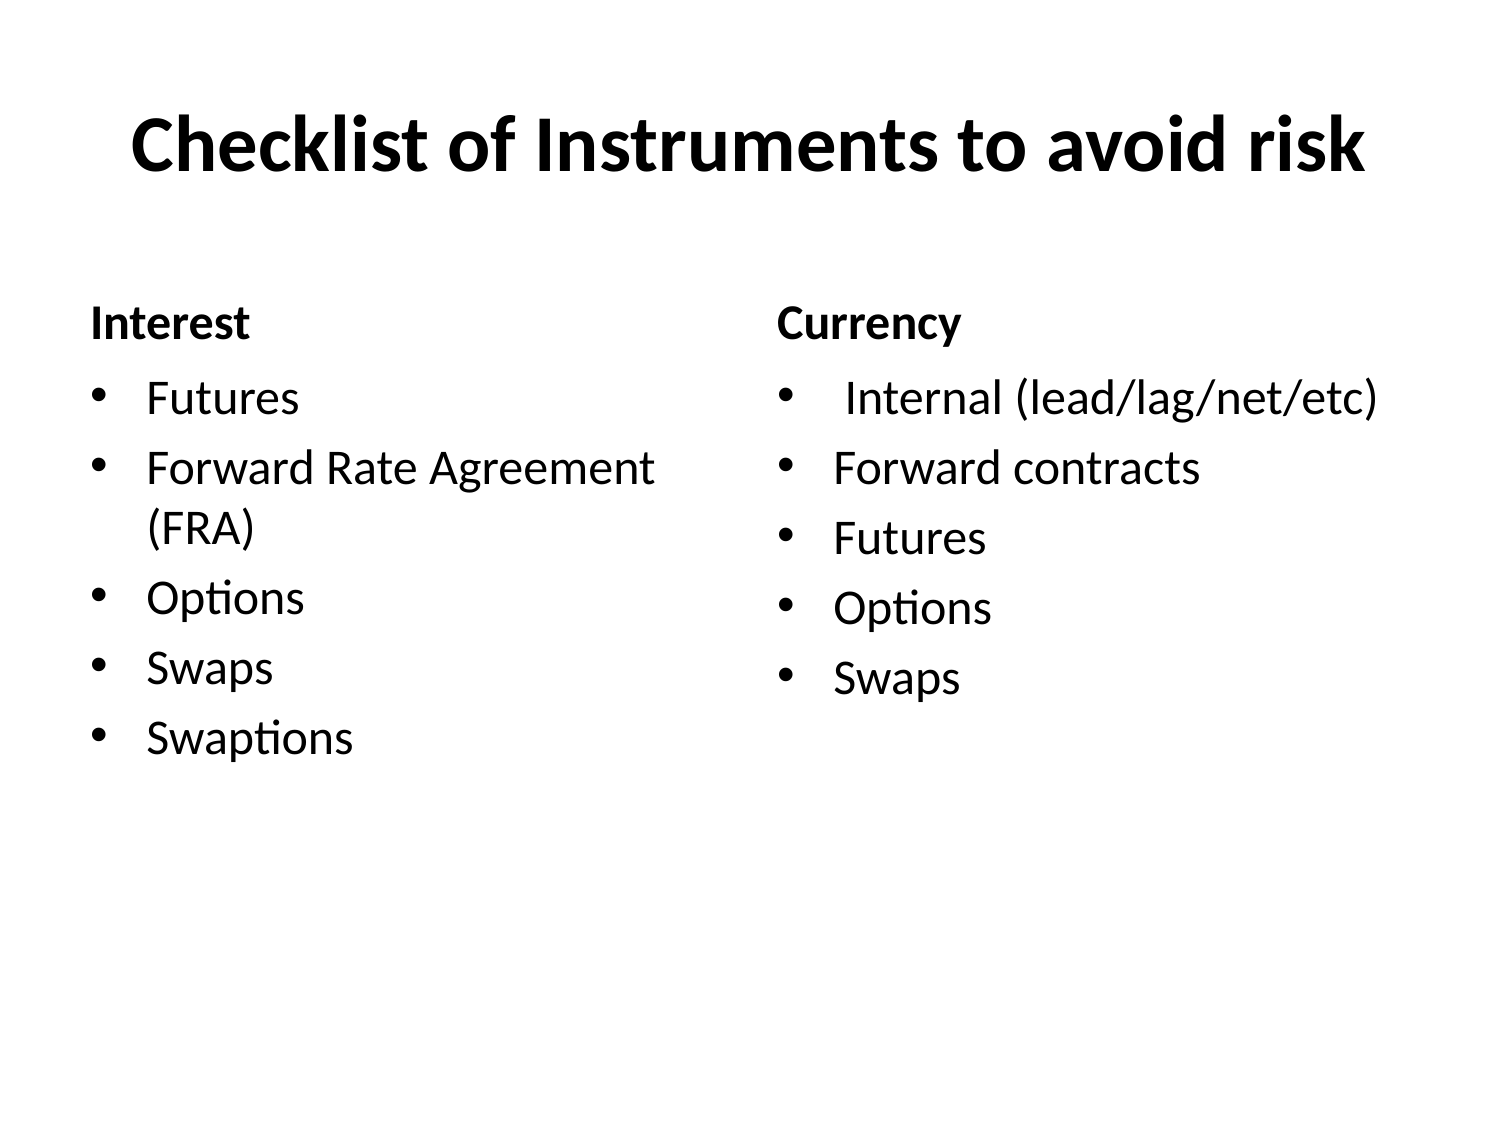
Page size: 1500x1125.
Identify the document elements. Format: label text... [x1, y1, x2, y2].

list Futures Forward Rate Agreement (FRA) Options Swaps Swaptions [75, 356, 738, 1005]
list Internal (lead/lag/net/etc) Forward contracts Futures Options Swaps [761, 356, 1425, 1005]
list Interest [75, 251, 738, 356]
list Currency [761, 251, 1425, 356]
title Checklist of Instruments to avoid risk [75, 45, 1425, 233]
